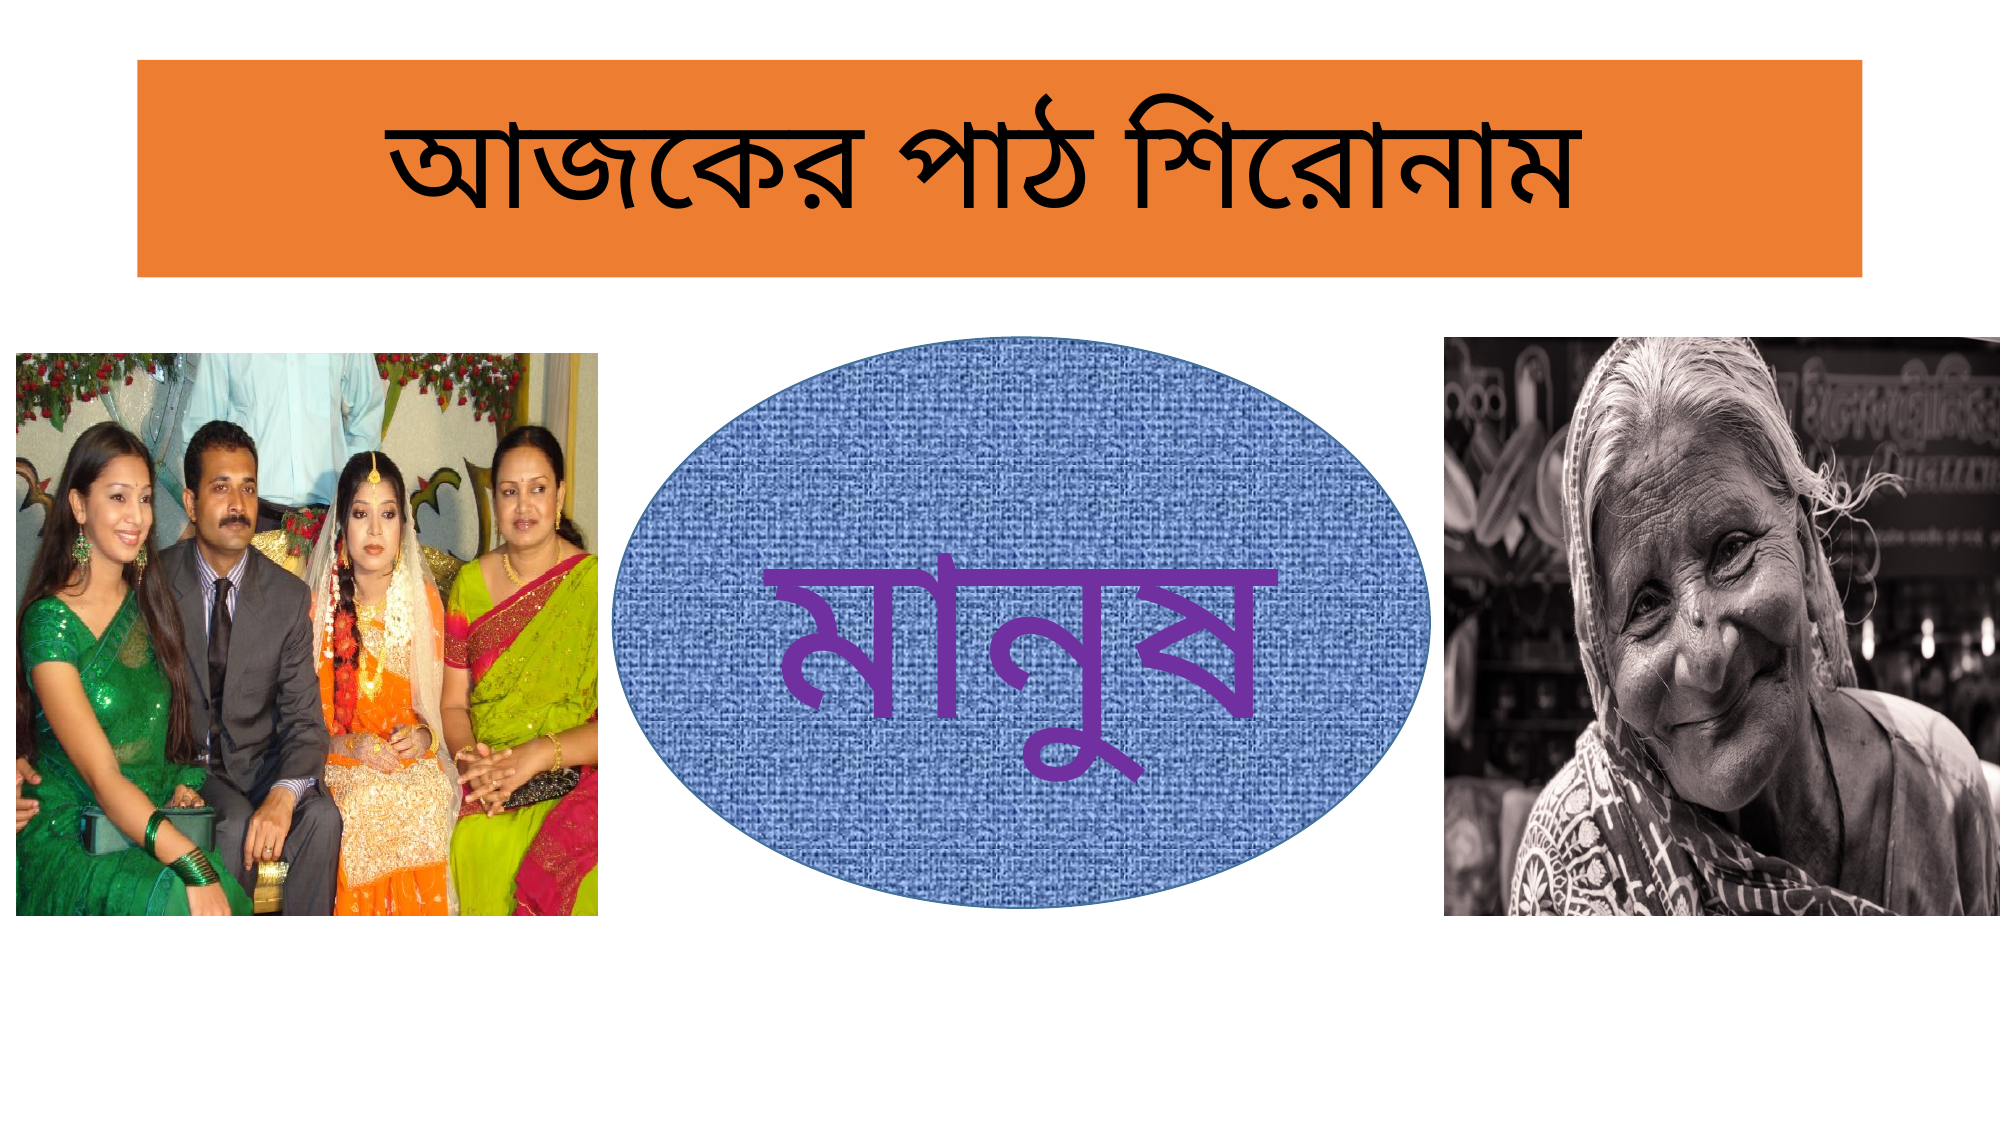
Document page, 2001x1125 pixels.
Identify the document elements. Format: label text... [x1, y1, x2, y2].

picture [16, 353, 598, 916]
title আজকের পাঠ শিরোনাম [137, 59, 1863, 278]
text_box মানুষ [611, 336, 1431, 909]
picture [1444, 337, 2000, 916]
